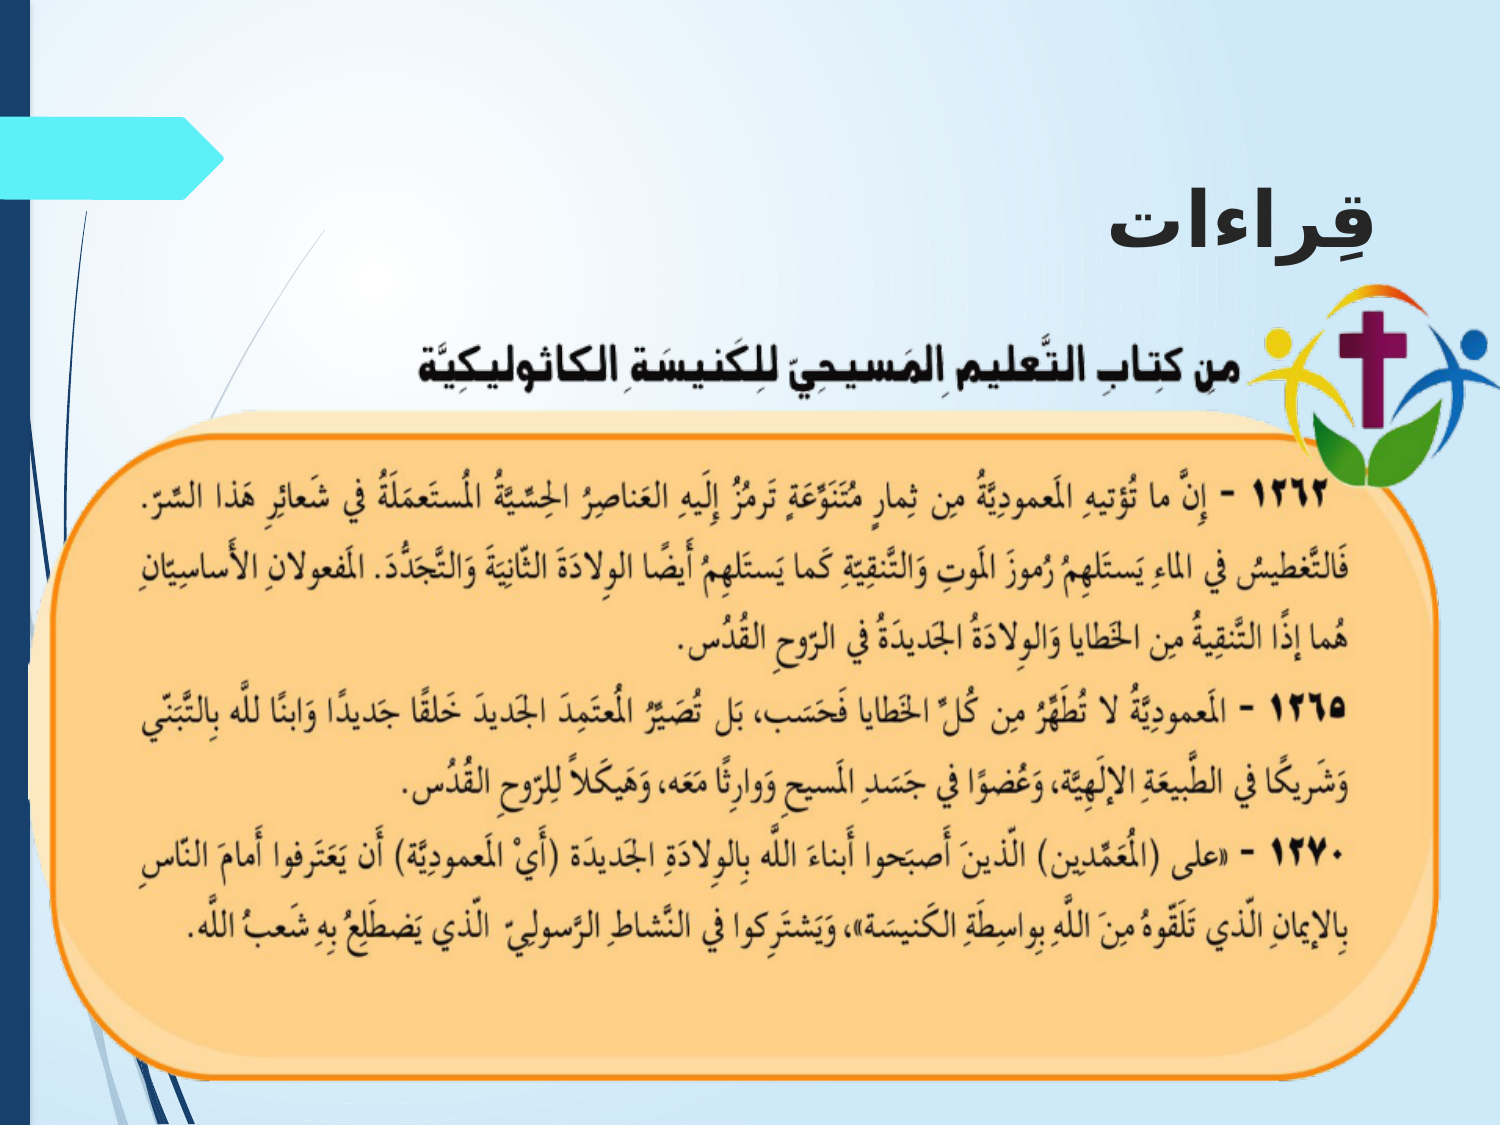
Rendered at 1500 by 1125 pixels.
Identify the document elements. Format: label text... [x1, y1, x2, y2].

title قِراءات [1091, 161, 1412, 239]
picture [28, 239, 1500, 1101]
